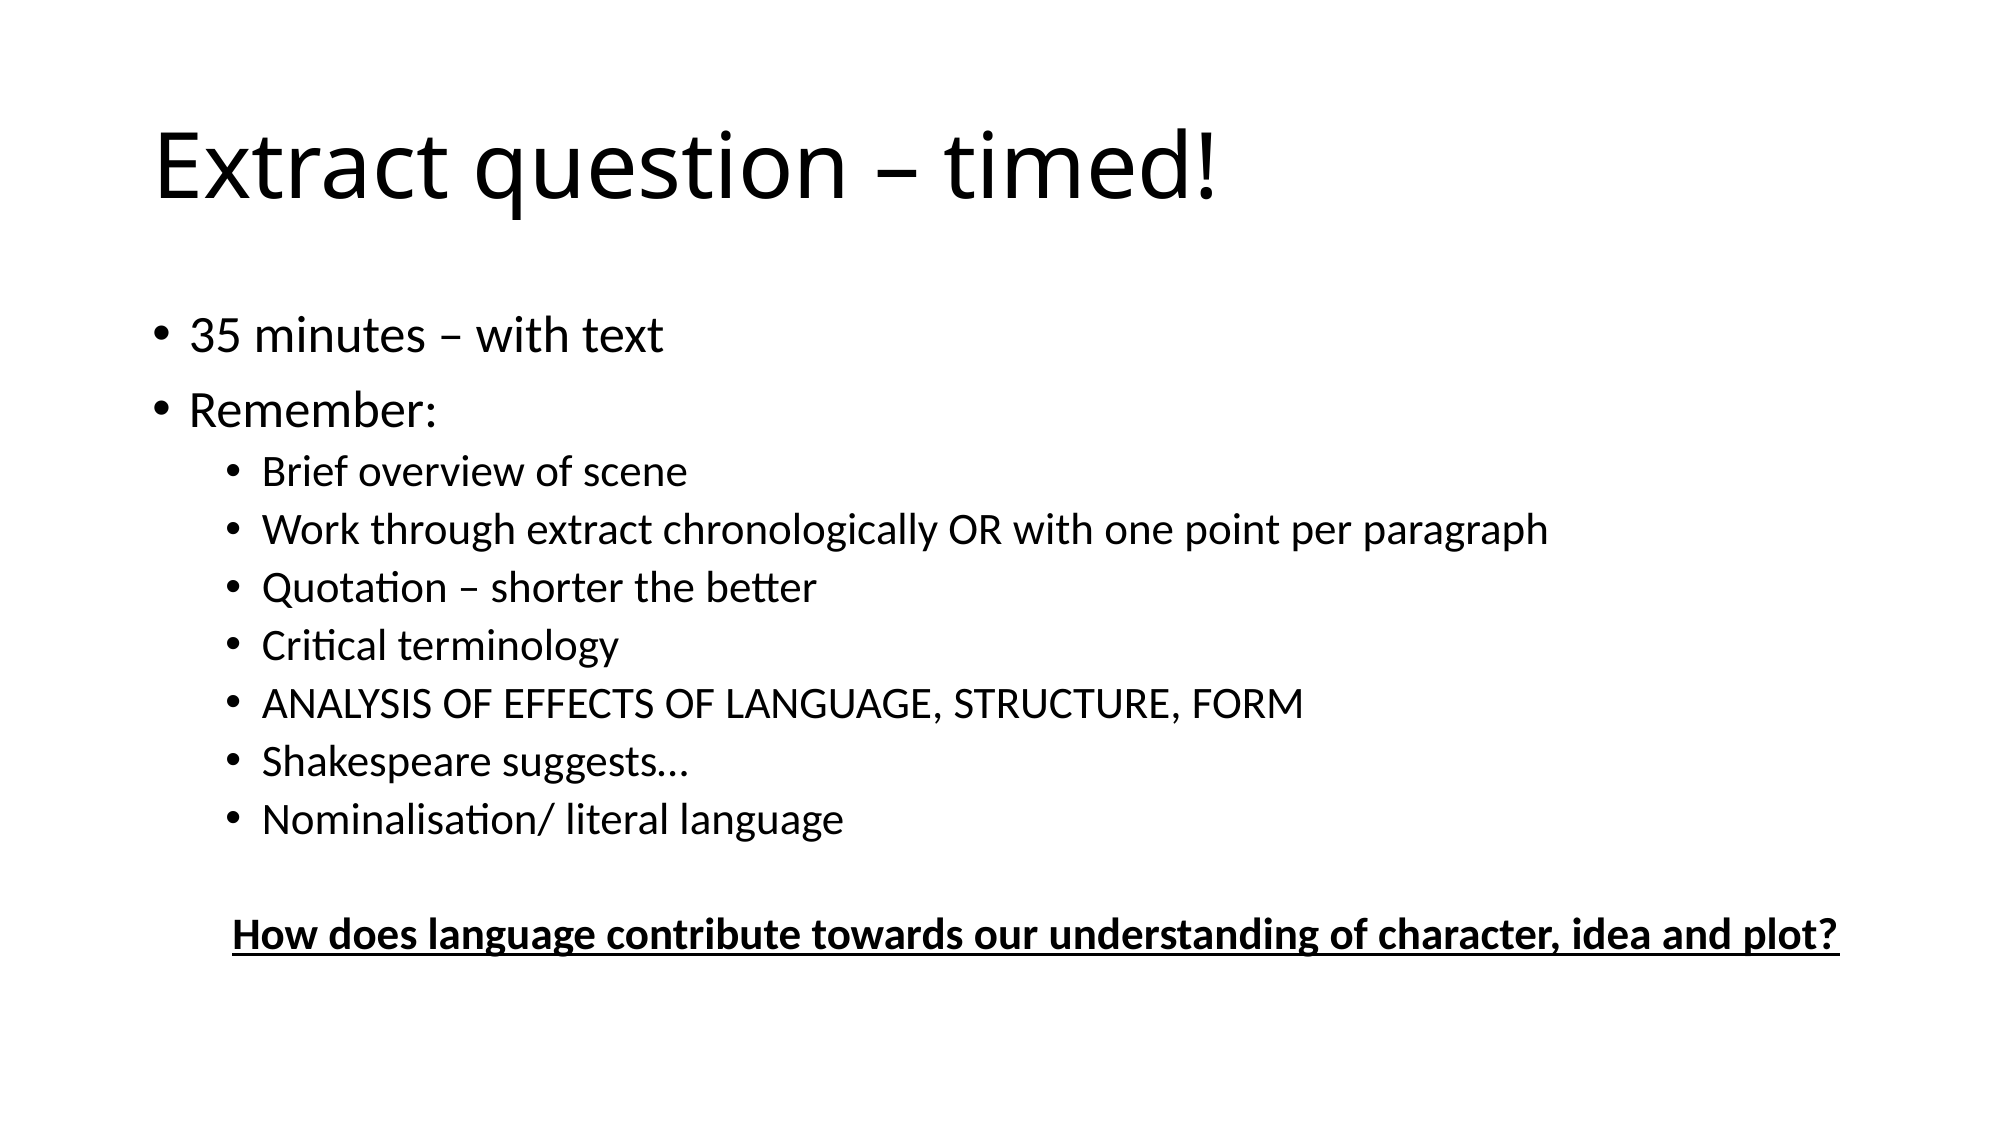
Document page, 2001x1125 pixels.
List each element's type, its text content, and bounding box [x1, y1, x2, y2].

list 35 minutes – with text Remember: Brief overview of scene Work through extract chronologically OR with one point per paragraph Quotation – shorter the better Critical terminology ANALYSIS OF EFFECTS OF LANGUAGE, STRUCTURE, FORM Shakespeare suggests… Nominalisation/ literal language How does language contribute towards our understanding of character, idea and plot? [137, 299, 1863, 1014]
title Extract question – timed! [137, 59, 1863, 278]
